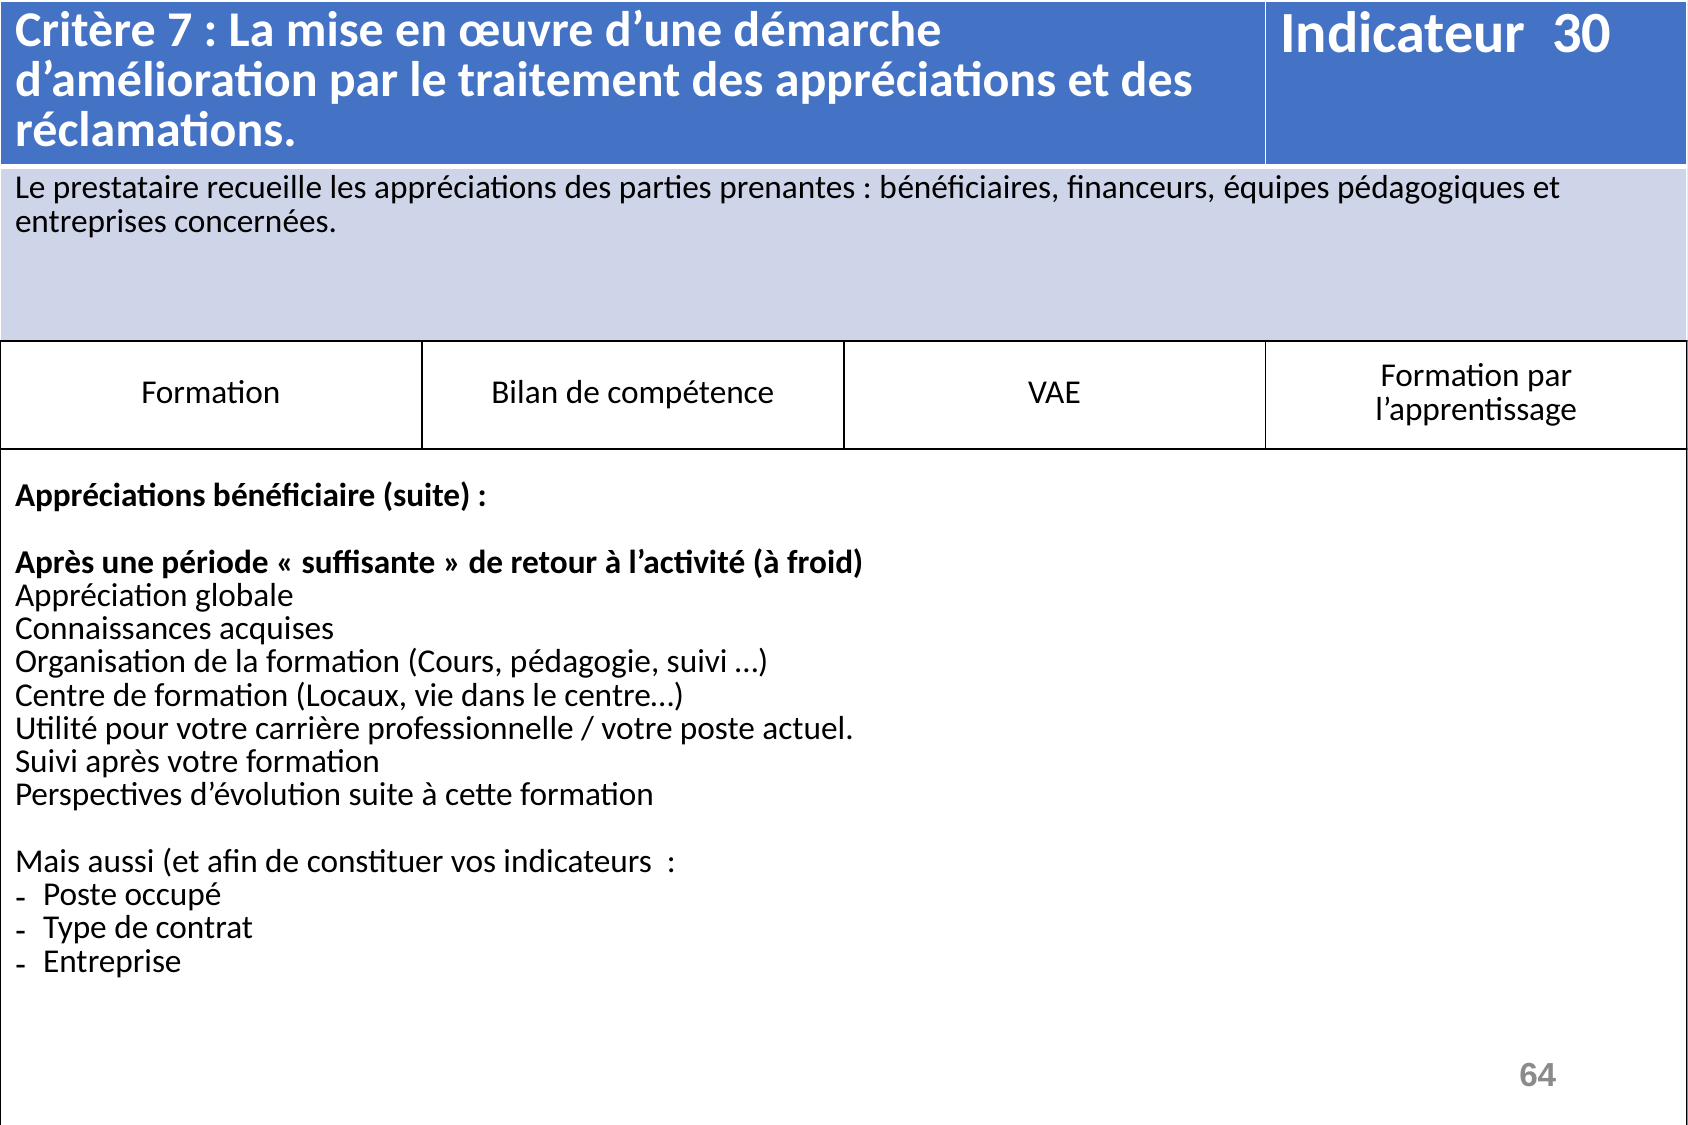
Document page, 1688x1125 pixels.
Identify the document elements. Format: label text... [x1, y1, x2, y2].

table_cell Appréciations bénéficiaire (suite) : Après une période « suffisante » de retour à l’activité (à froid) Appréciation globale Connaissances acquises Organisation de la formation (Cours, pédagogie, suivi …) Centre de formation (Locaux, vie dans le centre…) Utilité pour votre carrière professionnelle / votre poste actuel. Suivi après votre formation Perspectives d’évolution suite à cette formation Mais aussi (et afin de constituer vos indicateurs : Poste occupé Type de contrat Entreprise [1, 450, 1686, 1125]
table_cell Formation [1, 342, 421, 448]
table_header Indicateur 30 [1266, 2, 1686, 164]
slide_number 64 [1191, 1042, 1572, 1103]
table_cell Bilan de compétence [423, 342, 843, 448]
table_cell VAE [845, 342, 1265, 448]
table_header Critère 7 : La mise en œuvre d’une démarche d’amélioration par le traitement des appréciations et des réclamations. [1, 2, 1265, 164]
table_cell Formation par l’apprentissage [1266, 342, 1686, 448]
table_cell Le prestataire recueille les appréciations des parties prenantes : bénéficiaires, financeurs, équipes pédagogiques et entreprises concernées. [1, 169, 1686, 340]
